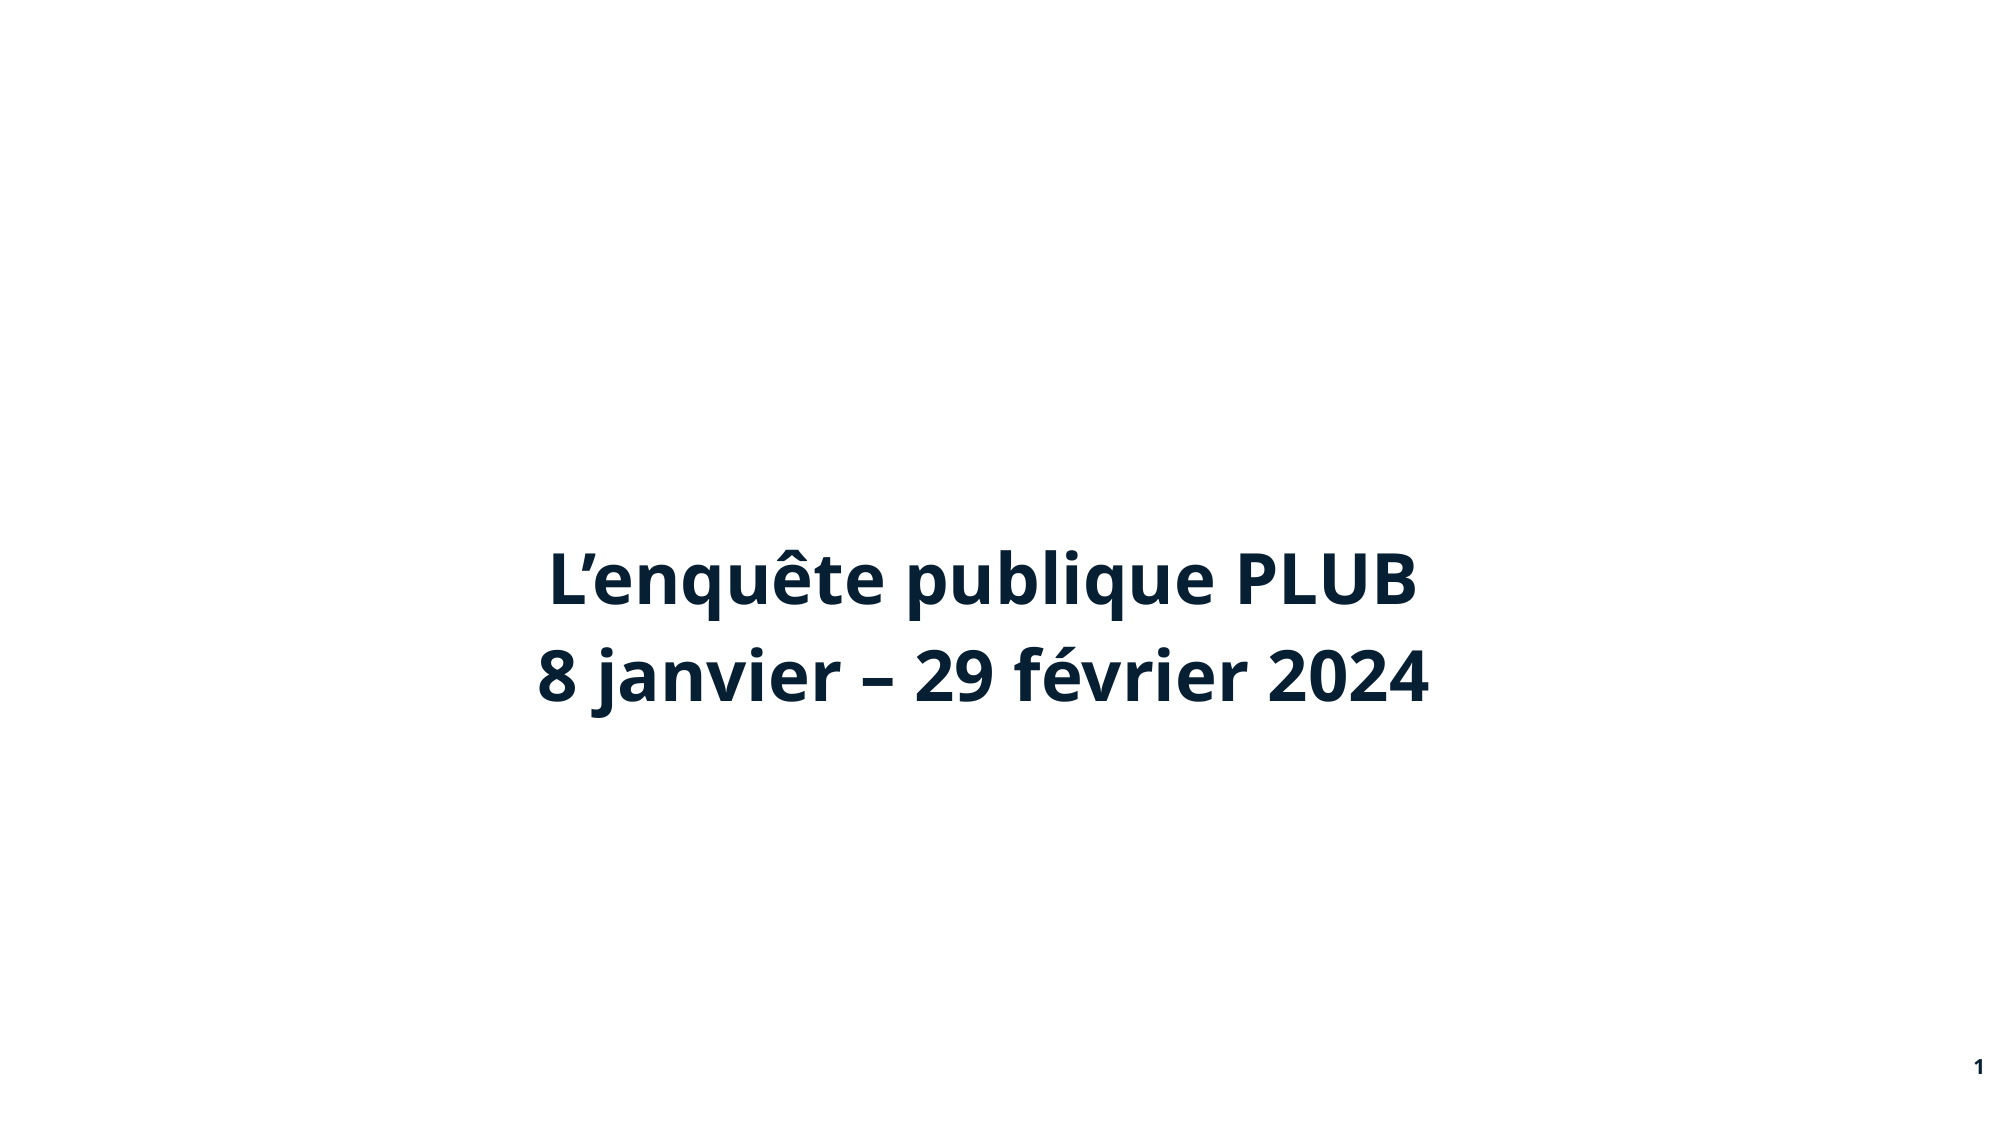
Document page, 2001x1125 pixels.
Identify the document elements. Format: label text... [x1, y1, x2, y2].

title L’enquête publique PLUB 8 janvier – 29 février 2024 [97, 513, 1870, 809]
slide_number 1 [1911, 1045, 2000, 1087]
